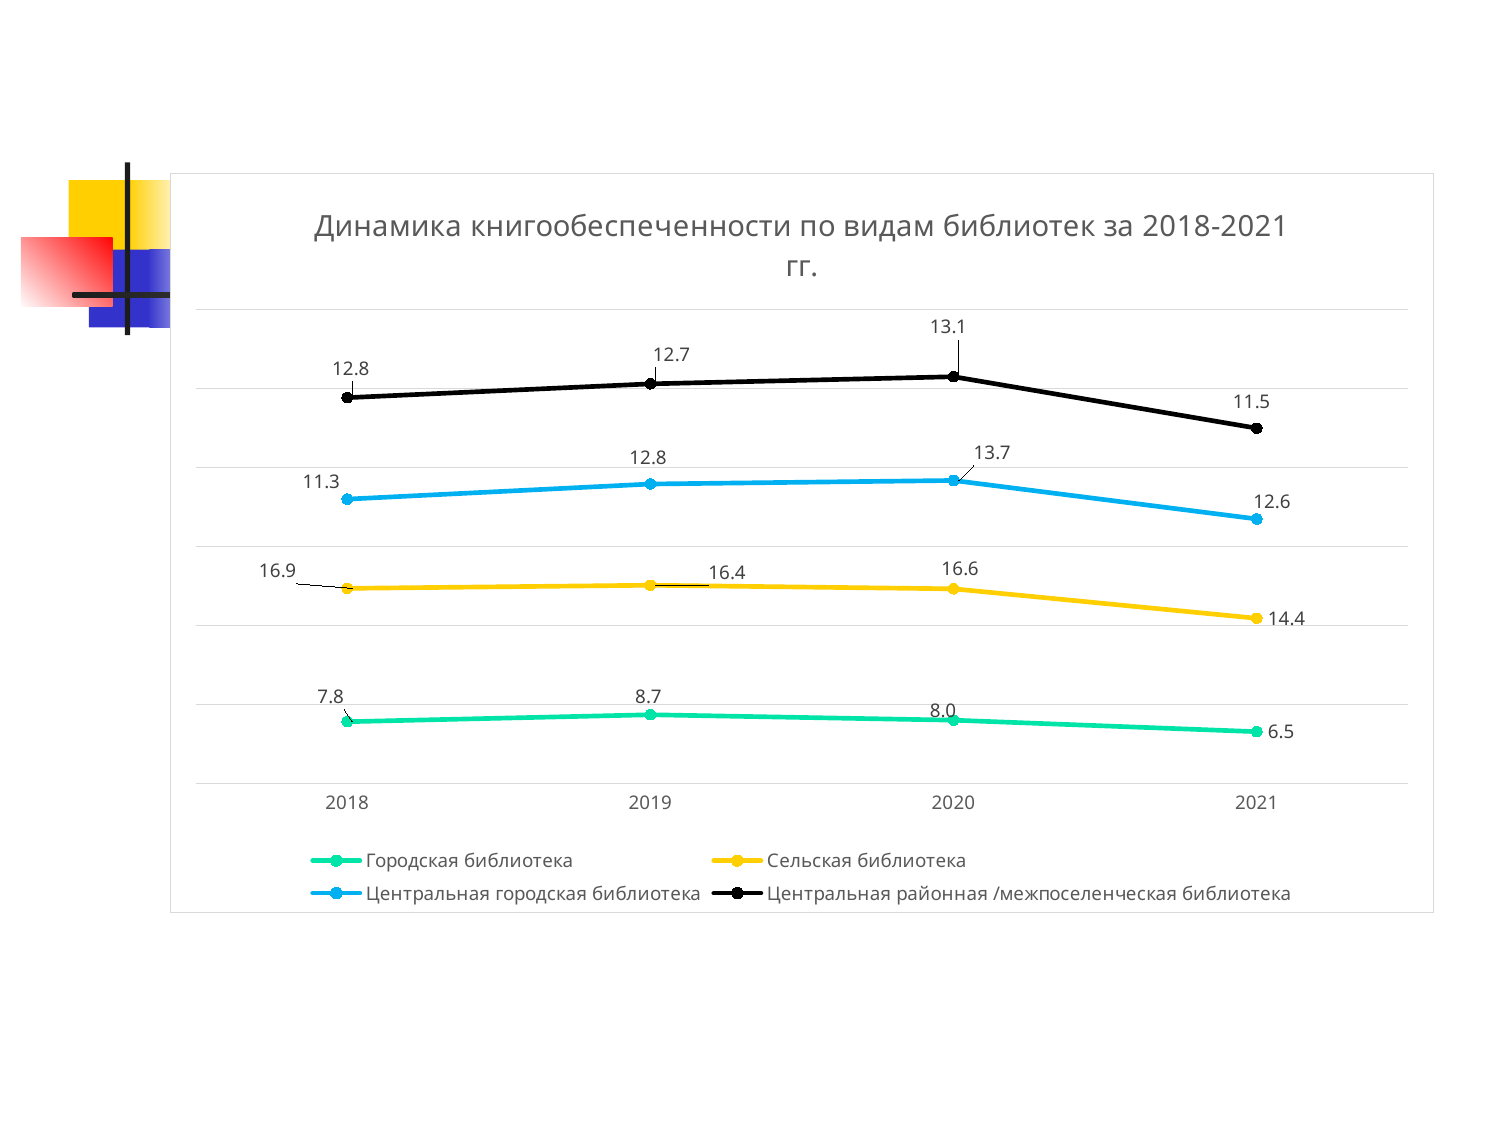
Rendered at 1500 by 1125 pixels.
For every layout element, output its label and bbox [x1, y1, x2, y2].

chart [169, 172, 1435, 914]
